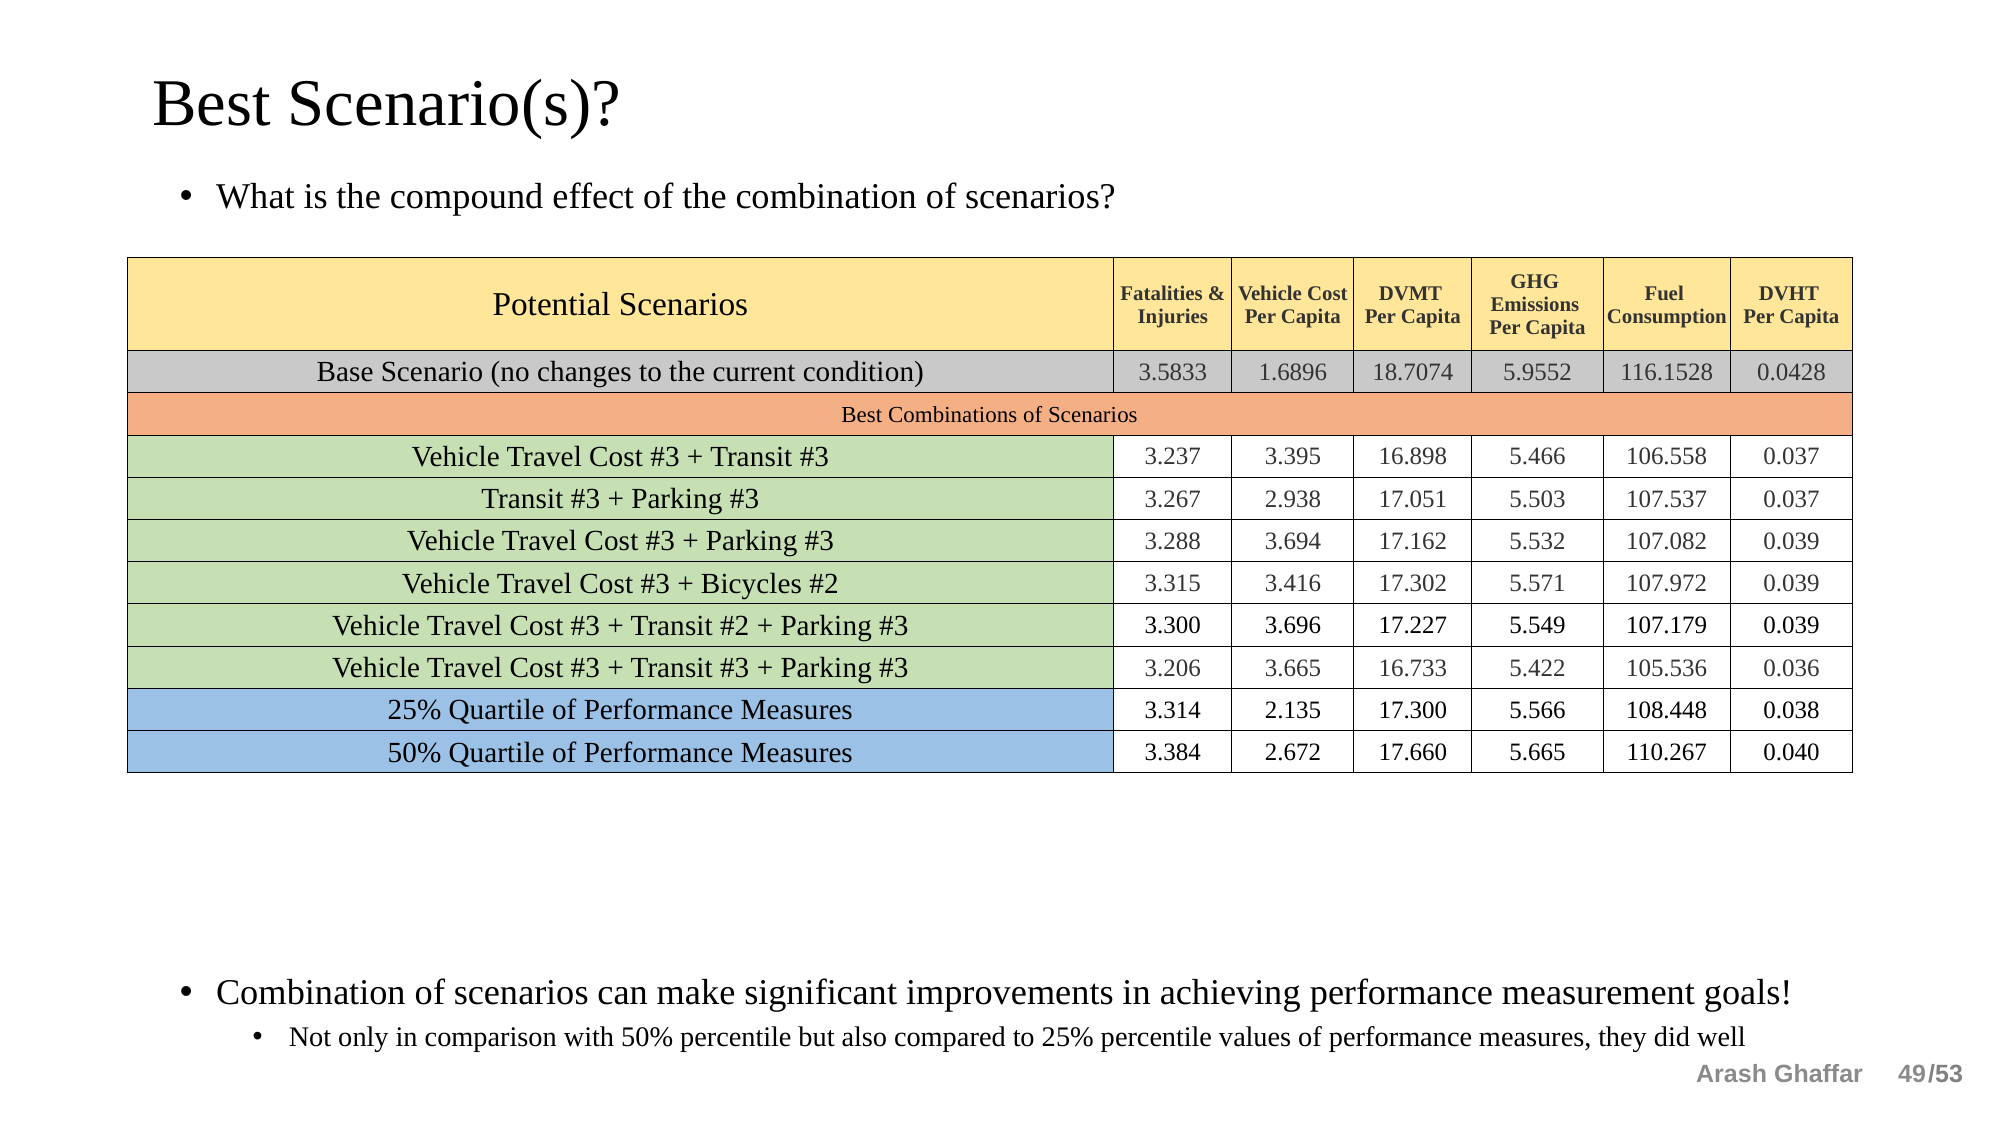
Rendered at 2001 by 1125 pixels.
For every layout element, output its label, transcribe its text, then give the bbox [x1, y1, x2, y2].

table_cell 17.660 [1354, 731, 1471, 772]
table_cell 17.302 [1354, 562, 1471, 603]
table_cell 50% Quartile of Performance Measures [128, 731, 1113, 772]
table_cell 116.1528 [1604, 351, 1730, 392]
table_cell 3.267 [1114, 478, 1231, 519]
table_cell 5.466 [1472, 436, 1603, 477]
table_cell Vehicle Travel Cost #3 + Transit #3 [128, 436, 1113, 477]
table_cell 3.5833 [1114, 351, 1231, 392]
table_cell 107.537 [1604, 478, 1730, 519]
table_cell 5.532 [1472, 520, 1603, 561]
table_cell 25% Quartile of Performance Measures [128, 689, 1113, 730]
table_cell 0.038 [1731, 689, 1852, 730]
table_cell 110.267 [1604, 731, 1730, 772]
table_cell 5.566 [1472, 689, 1603, 730]
table_cell Vehicle Travel Cost #3 + Transit #3 + Parking #3 [128, 647, 1113, 688]
table_cell 5.9552 [1472, 351, 1603, 392]
table_cell 2.135 [1232, 689, 1353, 730]
table_cell 3.314 [1114, 689, 1231, 730]
table_cell 17.162 [1354, 520, 1471, 561]
table_header Vehicle Cost Per Capita [1232, 258, 1353, 350]
table_header Potential Scenarios [128, 258, 1113, 350]
table_cell 17.300 [1354, 689, 1471, 730]
table_cell 3.237 [1114, 436, 1231, 477]
table_cell Base Scenario (no changes to the current condition) [128, 351, 1113, 392]
table_cell 18.7074 [1354, 351, 1471, 392]
table_cell Transit #3 + Parking #3 [128, 478, 1113, 519]
table_cell 0.039 [1731, 604, 1852, 646]
table_cell 3.288 [1114, 520, 1231, 561]
table_cell 3.206 [1114, 647, 1231, 688]
table_cell 0.0428 [1731, 351, 1852, 392]
title Best Scenario(s)? [137, 59, 1863, 147]
table_cell 3.416 [1232, 562, 1353, 603]
table_header Fatalities & Injuries [1114, 258, 1231, 350]
table_cell Vehicle Travel Cost #3 + Parking #3 [128, 520, 1113, 561]
table_cell 5.503 [1472, 478, 1603, 519]
table_cell 107.082 [1604, 520, 1730, 561]
table_cell 106.558 [1604, 436, 1730, 477]
table_header Fuel Consumption [1604, 258, 1730, 350]
table_cell 2.672 [1232, 731, 1353, 772]
table_cell 5.571 [1472, 562, 1603, 603]
table_cell 1.6896 [1232, 351, 1353, 392]
table_cell 5.422 [1472, 647, 1603, 688]
table_cell 3.694 [1232, 520, 1353, 561]
table_cell 5.665 [1472, 731, 1603, 772]
table_cell 105.536 [1604, 647, 1730, 688]
table_cell Best Combinations of Scenarios [128, 393, 1852, 435]
table_cell 0.040 [1731, 731, 1852, 772]
table_cell 16.733 [1354, 647, 1471, 688]
table_cell 3.300 [1114, 604, 1231, 646]
table_cell 0.037 [1731, 478, 1852, 519]
table_cell 0.039 [1731, 520, 1852, 561]
table_cell 17.051 [1354, 478, 1471, 519]
table_cell 3.384 [1114, 731, 1231, 772]
table_header DVHT Per Capita [1731, 258, 1852, 350]
table_cell 0.037 [1731, 436, 1852, 477]
list What is the compound effect of the combination of scenarios? Combination of scenarios can make significant improvements in achieving performance measurement goals! Not only in comparison with 50% percentile but also compared to 25% percentile values of performance measures, they did well [92, 170, 1888, 1066]
table_cell 107.179 [1604, 604, 1730, 646]
table_cell 108.448 [1604, 689, 1730, 730]
table_cell 3.665 [1232, 647, 1353, 688]
table_cell 3.696 [1232, 604, 1353, 646]
table_cell Vehicle Travel Cost #3 + Transit #2 + Parking #3 [128, 604, 1113, 646]
table_cell 17.227 [1354, 604, 1471, 646]
table_cell 2.938 [1232, 478, 1353, 519]
table_cell 107.972 [1604, 562, 1730, 603]
table_header DVMT Per Capita [1354, 258, 1471, 350]
table_cell 3.395 [1232, 436, 1353, 477]
table_cell 16.898 [1354, 436, 1471, 477]
table_cell 5.549 [1472, 604, 1603, 646]
table_header GHG Emissions Per Capita [1472, 258, 1603, 350]
table_cell 0.036 [1731, 647, 1852, 688]
table_cell Vehicle Travel Cost #3 + Bicycles #2 [128, 562, 1113, 603]
slide_number Arash Ghaffar 49 [1491, 1042, 1942, 1103]
table_cell 0.039 [1731, 562, 1852, 603]
table_cell 3.315 [1114, 562, 1231, 603]
